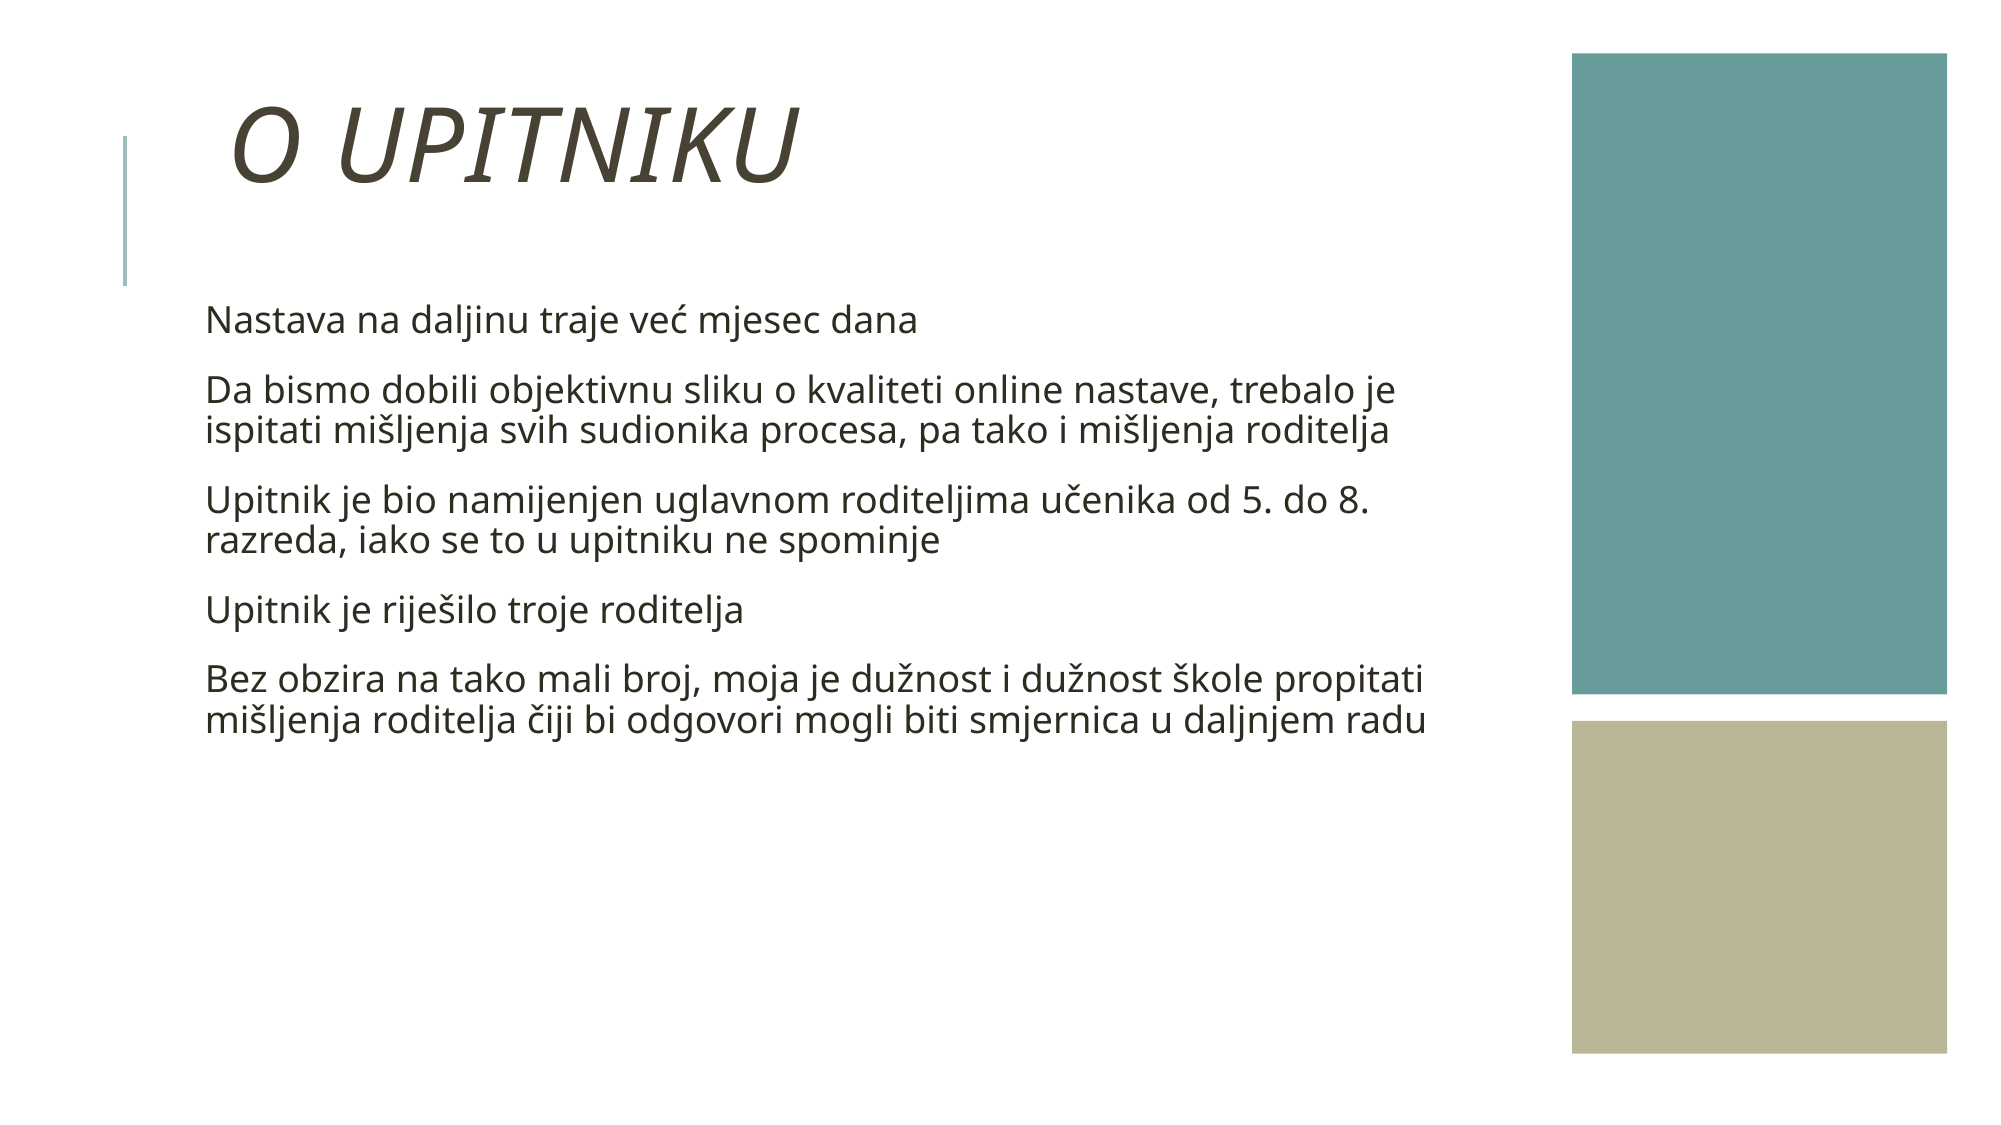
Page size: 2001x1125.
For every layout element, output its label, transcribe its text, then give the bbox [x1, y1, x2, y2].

text_box [1571, 720, 1948, 1055]
text_box [1571, 52, 1948, 696]
list Nastava na daljinu traje već mjesec dana Da bismo dobili objektivnu sliku o kvaliteti online nastave, trebalo je ispitati mišljenja svih sudionika procesa, pa tako i mišljenja roditelja Upitnik je bio namijenjen uglavnom roditeljima učenika od 5. do 8. razreda, iako se to u upitniku ne spominje Upitnik je riješilo troje roditelja Bez obzira na tako mali broj, moja je dužnost i dužnost škole propitati mišljenja roditelja čiji bi odgovori mogli biti smjernica u daljnjem radu [182, 293, 1498, 980]
title O UPITNIKU [212, 28, 1528, 275]
